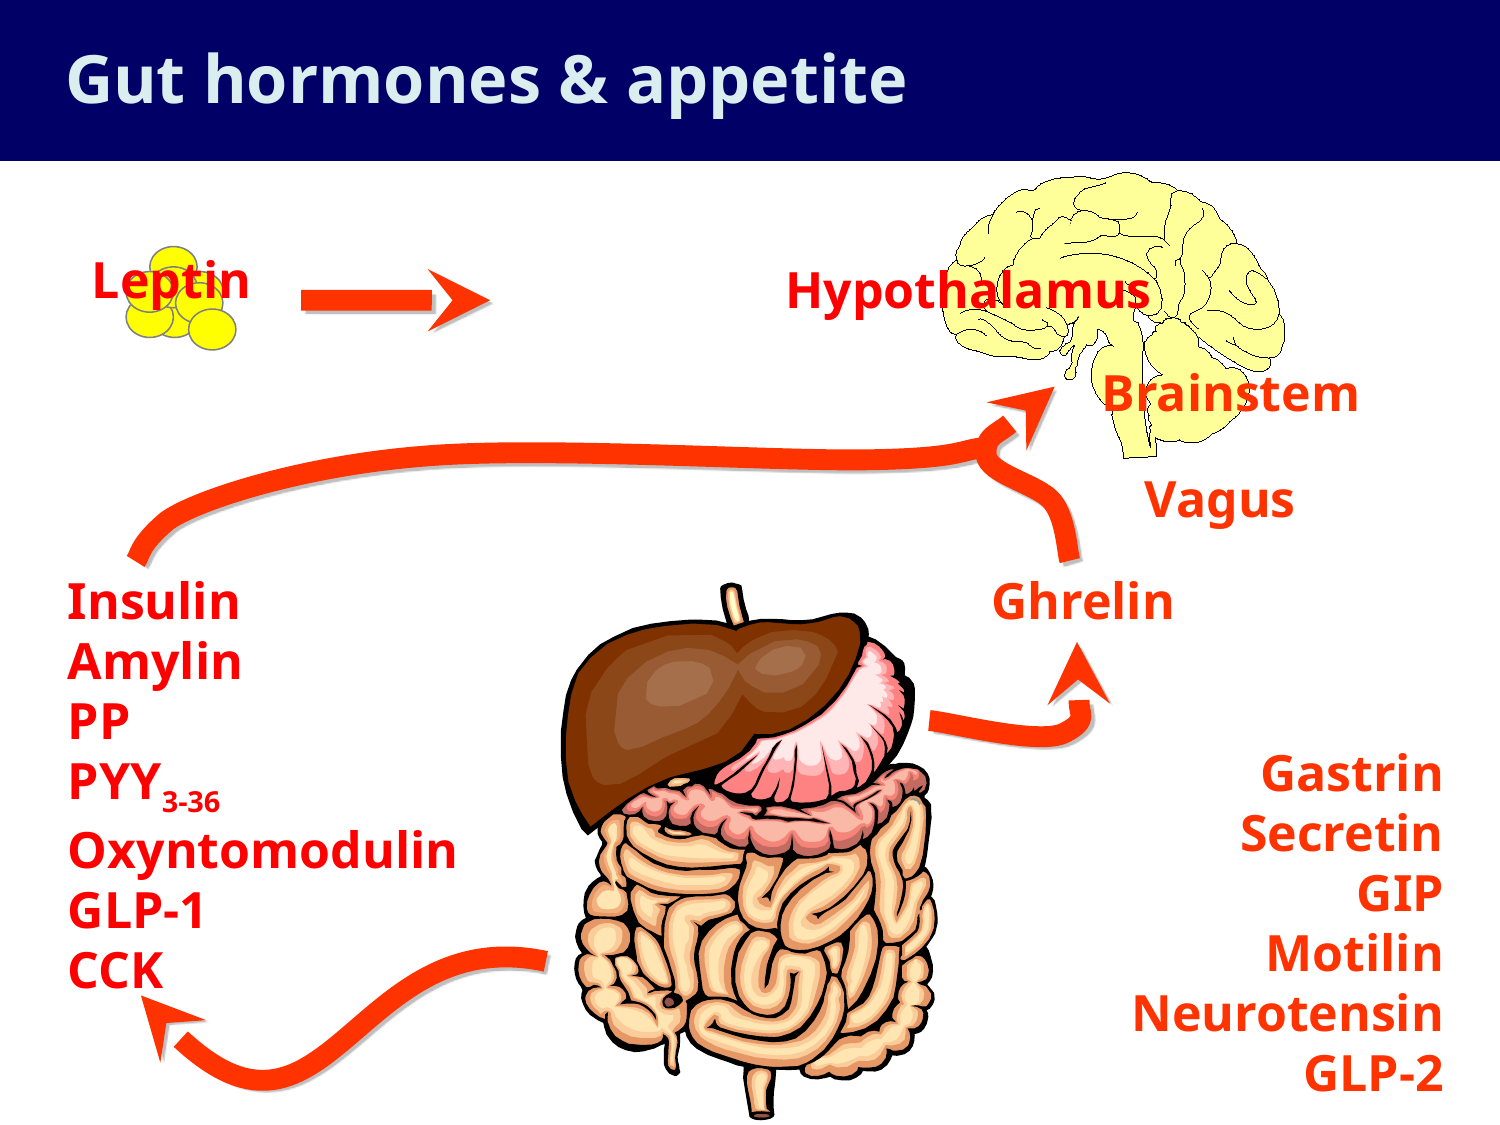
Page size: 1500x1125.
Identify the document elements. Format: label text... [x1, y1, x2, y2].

text_box [994, 467, 1070, 561]
picture [560, 578, 944, 1125]
text_box Vagus [1129, 460, 1296, 536]
text_box Gastrin Secretin GIP Motilin Neurotensin GLP-2 [1116, 673, 1459, 1109]
text_box [135, 452, 937, 562]
text_box [140, 957, 546, 1081]
text_box Ghrelin [976, 562, 1190, 638]
text_box Insulin Amylin PP PYY3-36 Oxyntomodulin GLP-1 CCK [53, 562, 491, 1006]
text_box Gut hormones & appetite [50, 29, 924, 125]
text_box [52, 240, 304, 351]
text_box Brainstem [1289, 353, 1361, 429]
text_box [948, 641, 1084, 737]
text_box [942, 172, 1286, 459]
text_box Hypothalamus [702, 251, 937, 326]
text_box [0, 0, 1500, 161]
text_box [477, 294, 491, 307]
